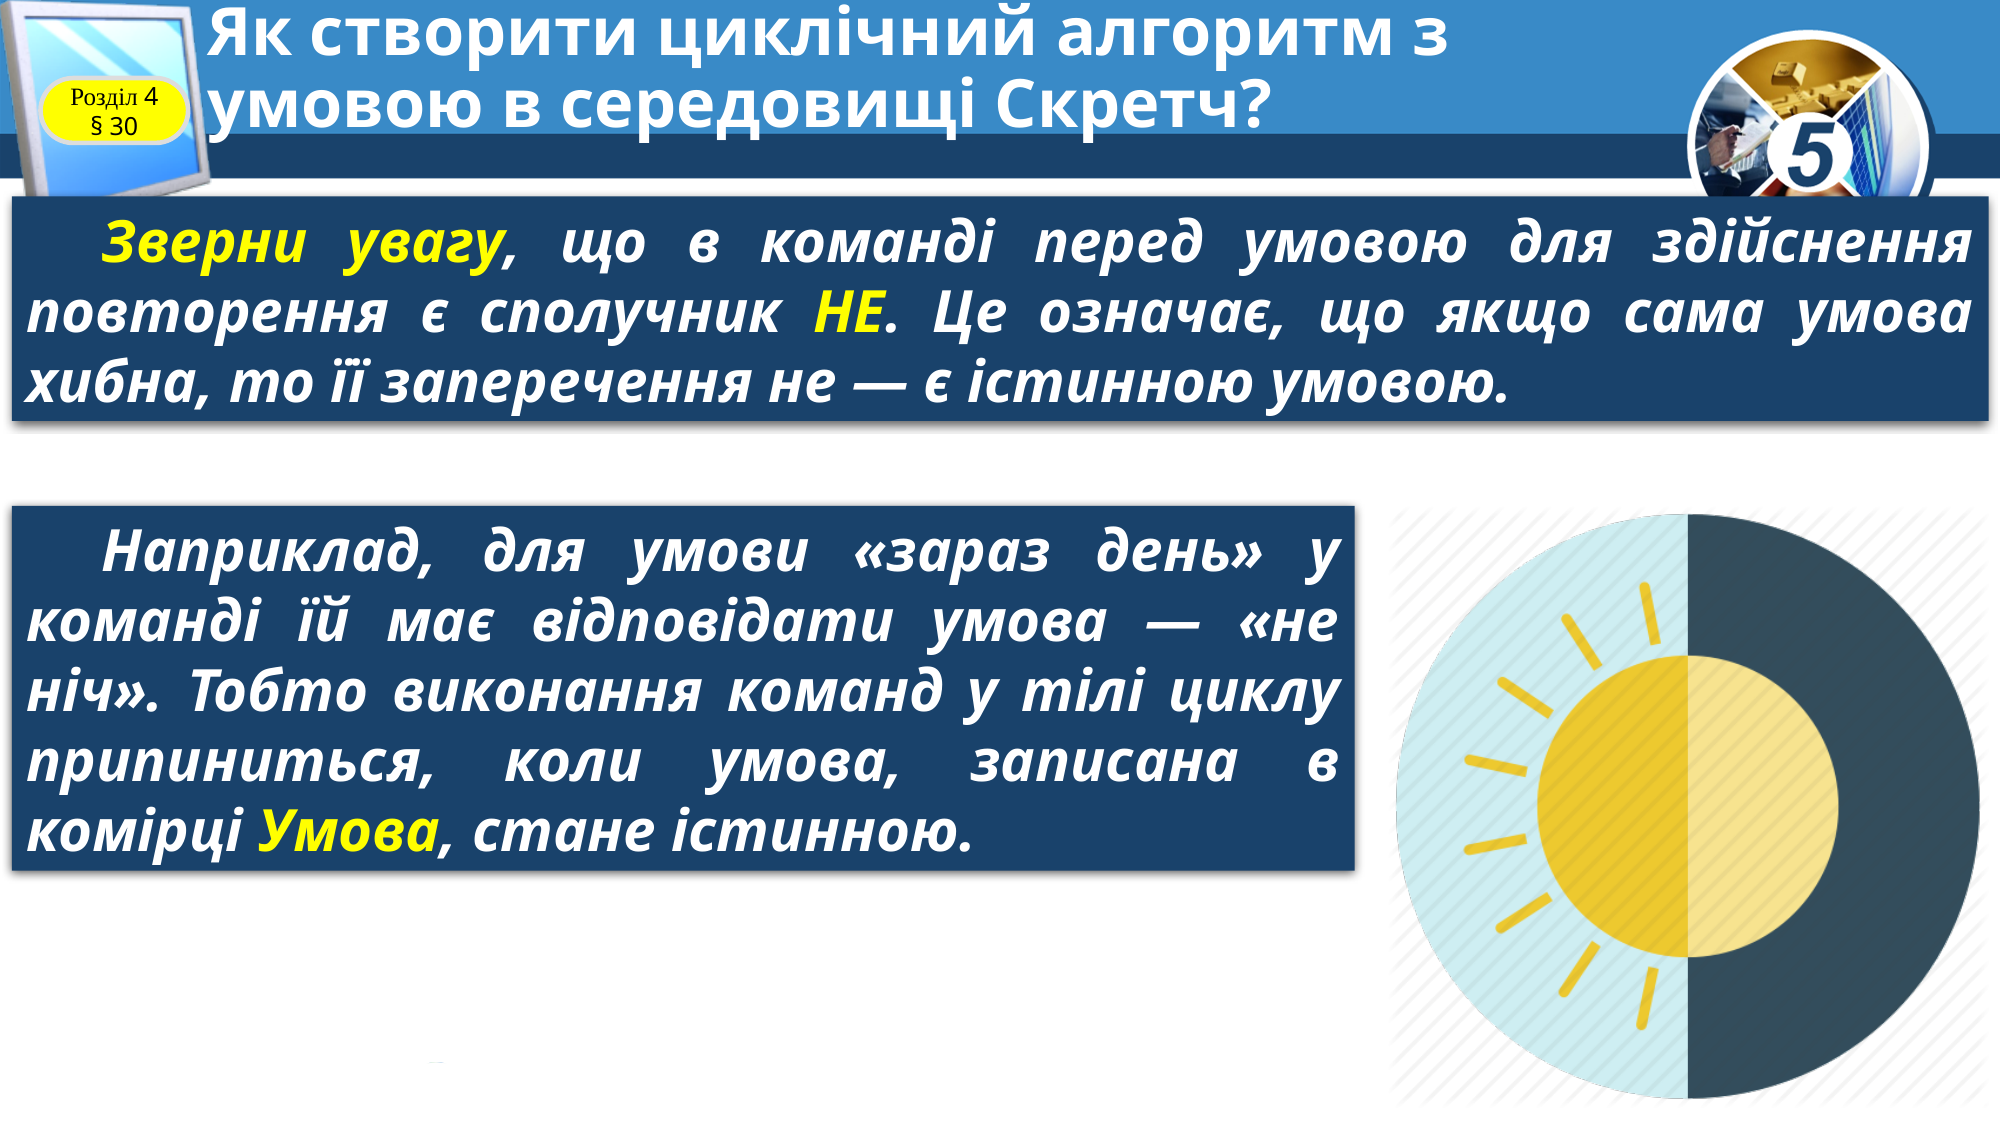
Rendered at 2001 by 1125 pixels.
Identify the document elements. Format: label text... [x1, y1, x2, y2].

picture [0, 0, 2000, 1125]
text_box Наприклад, для умови «зараз день» у команді їй має відповідати умова — «не ніч». Тобто виконання команд у тілі циклу припиниться, коли умова, записана в комірці Умова, стане істинною. [11, 505, 1355, 871]
text_box Зверни увагу, що в команді перед умовою для здійснення повторення є сполучник НЕ. Це означає, що якщо сама умова хибна, то її заперечення не — є істинною умовою. [11, 196, 1989, 421]
title Як створити циклічний алгоритм з умовою в середовищі Скретч? [212, 26, 1678, 114]
